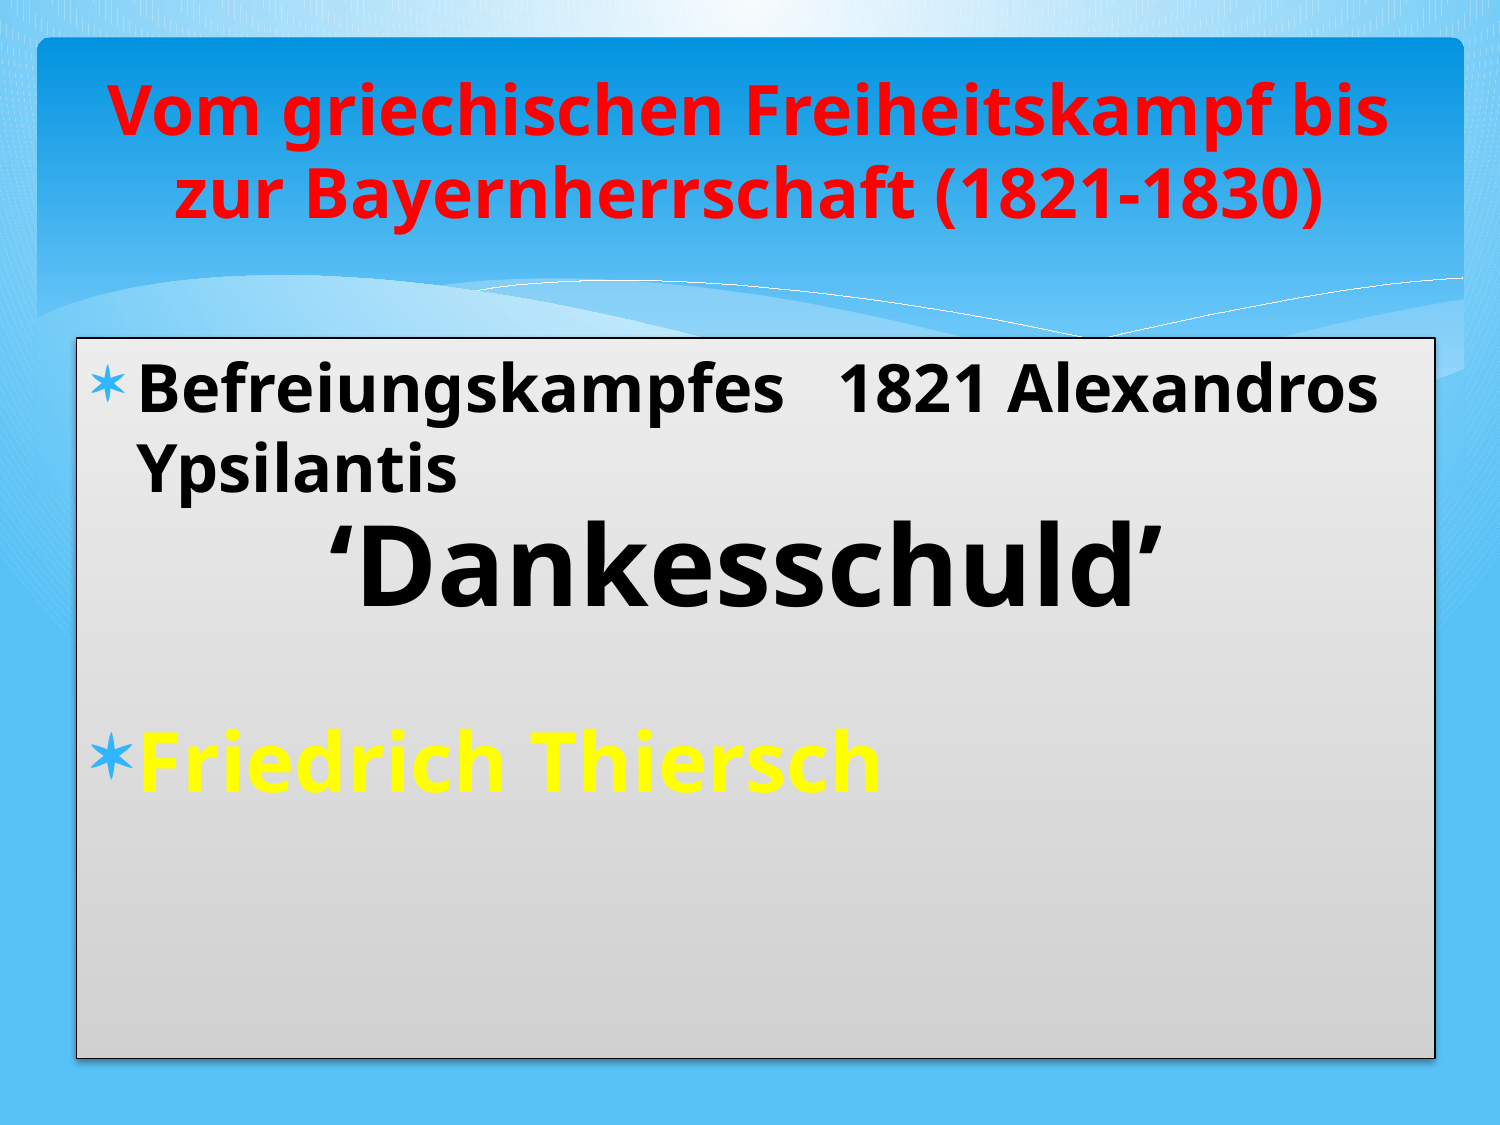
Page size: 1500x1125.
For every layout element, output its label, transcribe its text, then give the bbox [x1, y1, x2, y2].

text_box ‘Dankesschuld’ [314, 486, 1413, 772]
list Befreiungskampfes 1821 Alexandros Ypsilantis Friedrich Thiersch [76, 337, 1436, 1059]
title Vom griechischen Freiheitskampf bis zur Bayernherrschaft (1821-1830) [75, 55, 1425, 327]
